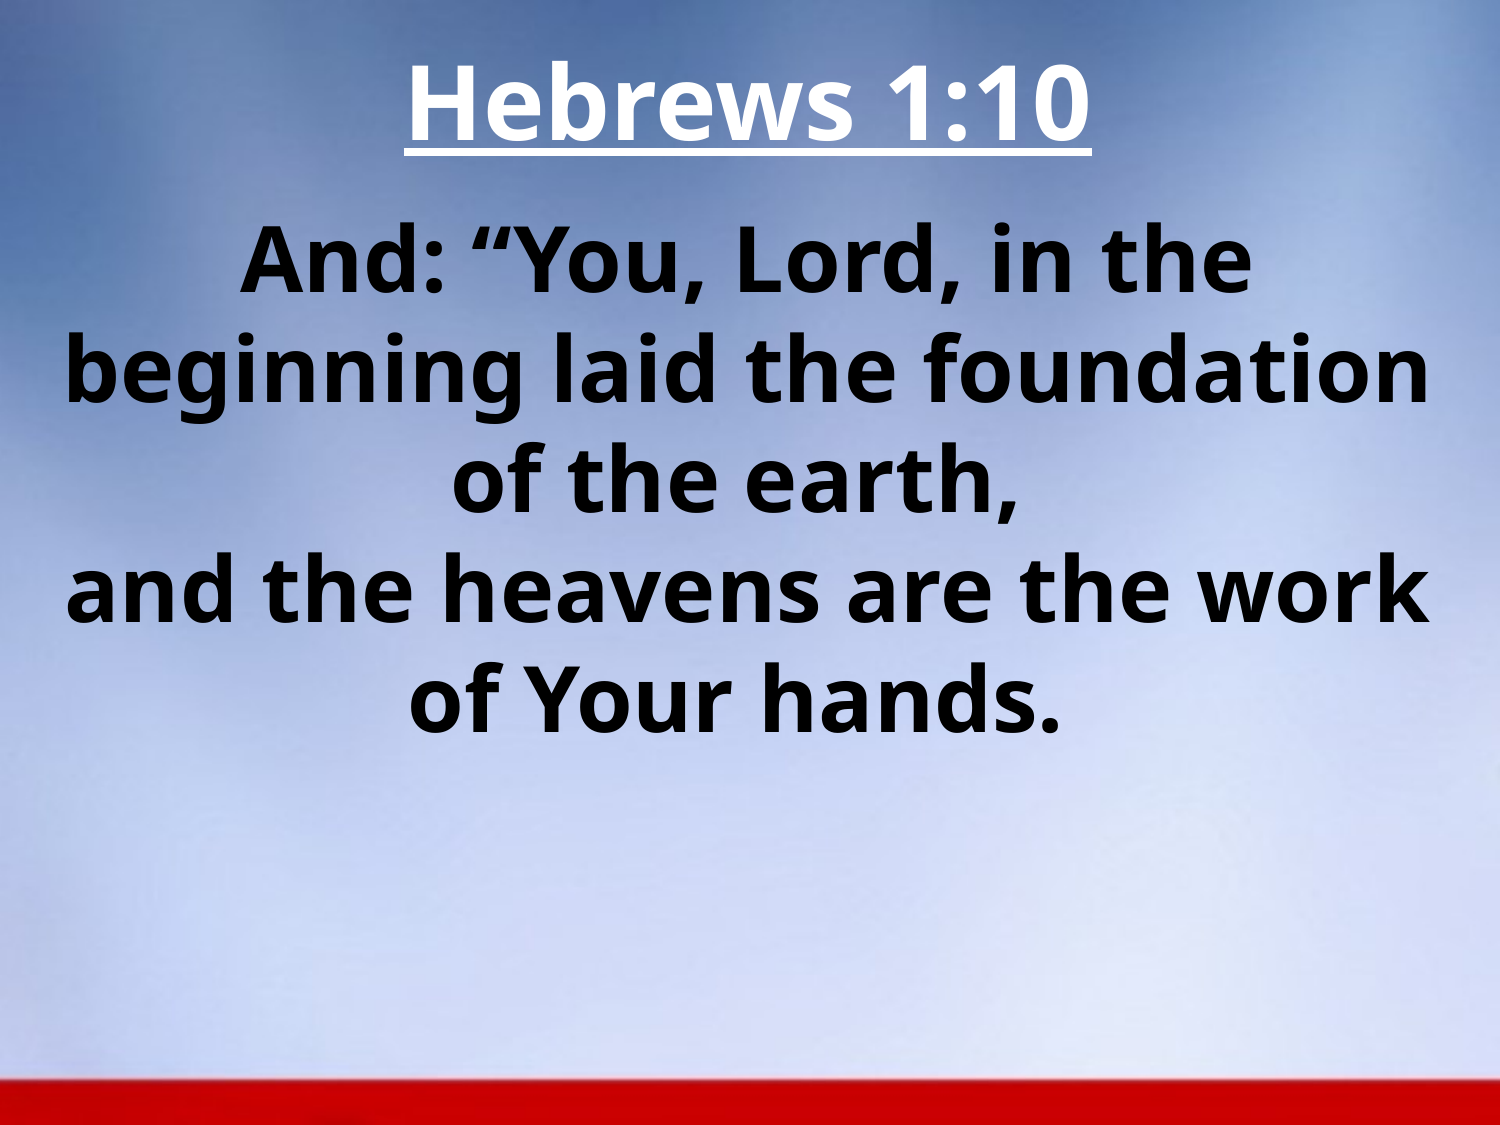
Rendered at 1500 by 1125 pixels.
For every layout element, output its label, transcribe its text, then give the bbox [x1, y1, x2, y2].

text_box Hebrews 1:10 And: “You, Lord, in the beginning laid the foundation of the earth, and the heavens are the work of Your hands. [21, 28, 1475, 758]
picture [0, 0, 1500, 1125]
